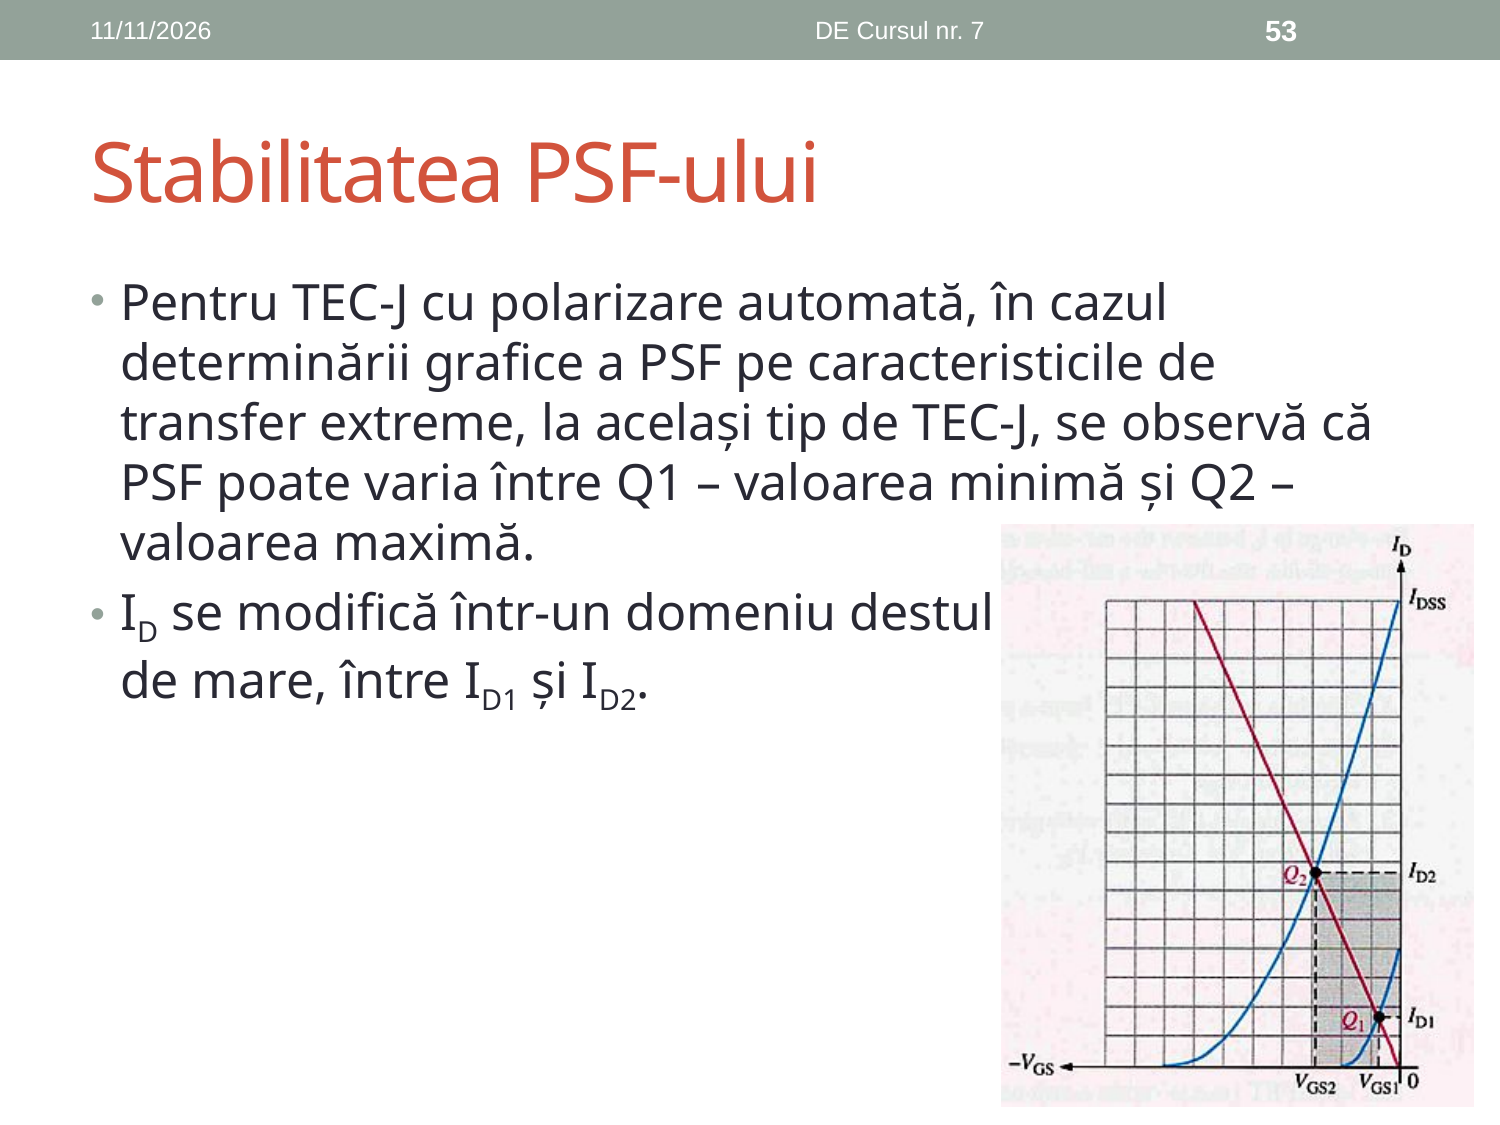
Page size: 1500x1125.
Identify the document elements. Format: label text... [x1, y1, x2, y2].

list Pentru TEC-J cu polarizare automată, în cazul determinării grafice a PSF pe caracteristicile de transfer extreme, la același tip de TEC-J, se observă că PSF poate varia între Q1 – valoarea minimă și Q2 – valoarea maximă. ID se modifică într-un domeniu destul de mare, între ID1 și ID2. [75, 262, 1425, 1063]
picture [1001, 524, 1474, 1107]
footer DE Cursul nr. 7 [562, 3, 1238, 57]
slide_number 53 [1250, 3, 1425, 57]
title Stabilitatea PSF-ului [75, 87, 1425, 250]
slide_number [75, 3, 550, 57]
